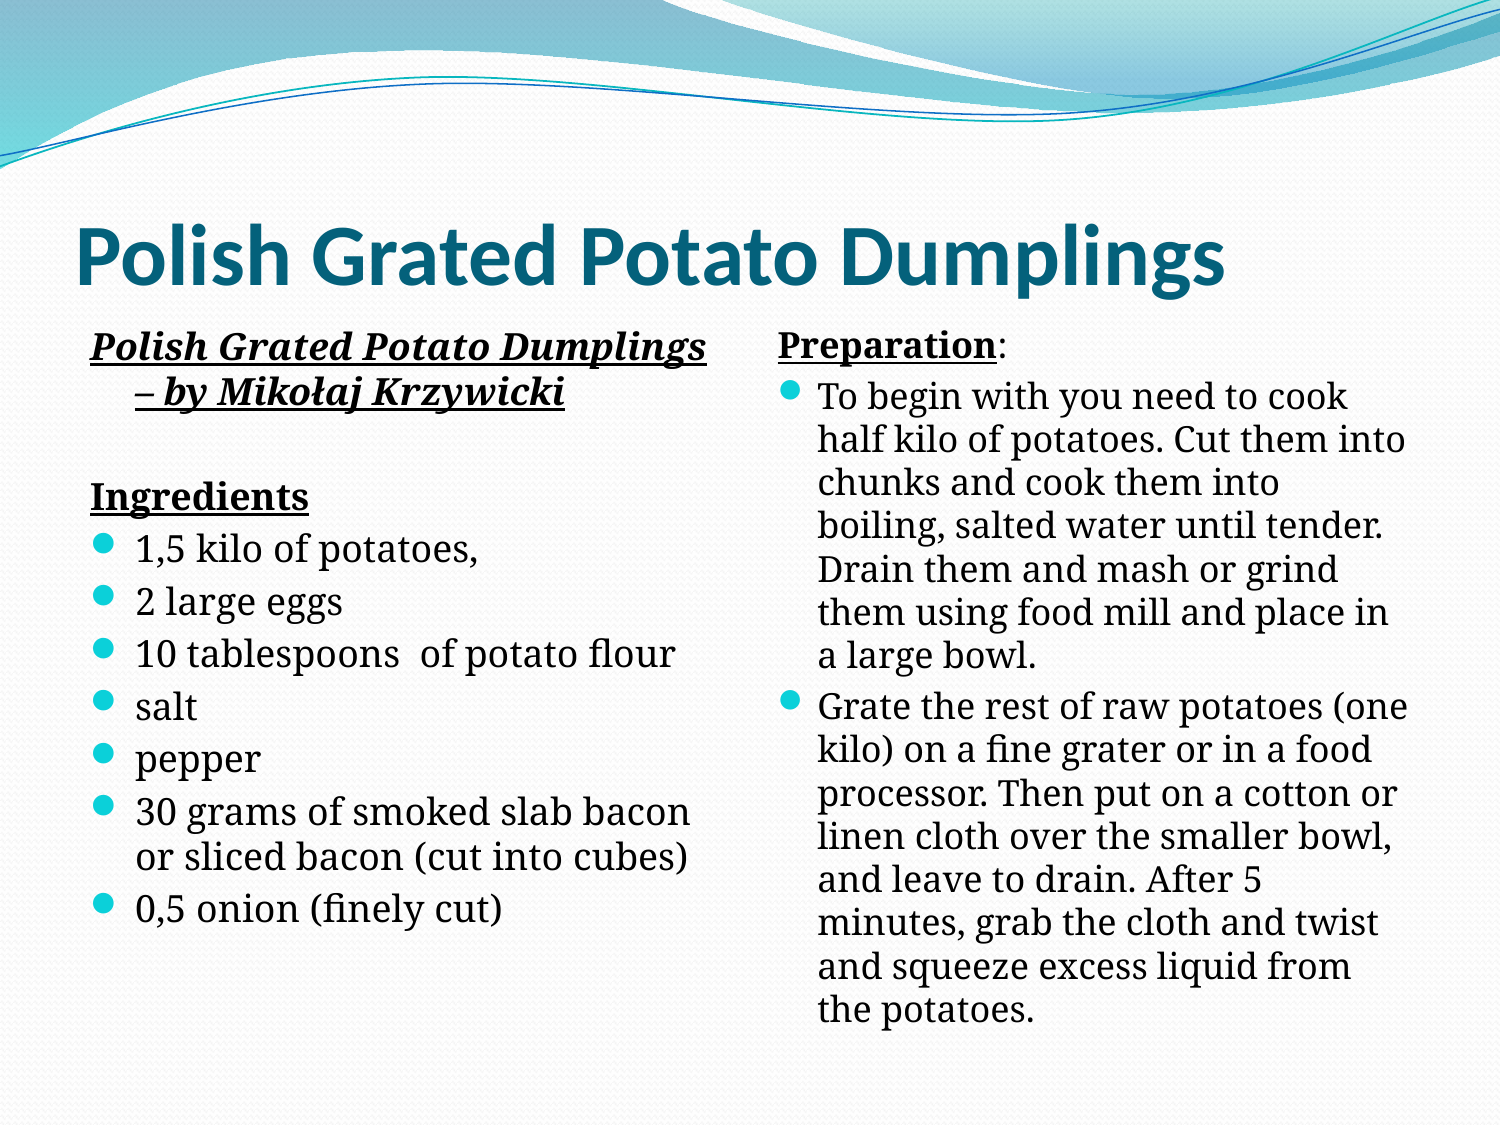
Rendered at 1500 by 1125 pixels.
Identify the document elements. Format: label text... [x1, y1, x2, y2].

list Preparation: To begin with you need to cook half kilo of potatoes. Cut them into chunks and cook them into boiling, salted water until tender. Drain them and mash or grind them using food mill and place in a large bowl. Grate the rest of raw potatoes (one kilo) on a fine grater or in a food processor. Then put on a cotton or linen cloth over the smaller bowl, and leave to drain. After 5 minutes, grab the cloth and twist and squeeze excess liquid from the potatoes. [762, 314, 1426, 1043]
title Polish Grated Potato Dumplings [74, 115, 1426, 304]
list Polish Grated Potato Dumplings – by Mikołaj Krzywicki Ingredients 1,5 kilo of potatoes, 2 large eggs 10 tablespoons of potato flour salt pepper 30 grams of smoked slab bacon or sliced bacon (cut into cubes) 0,5 onion (finely cut) [74, 314, 738, 1043]
